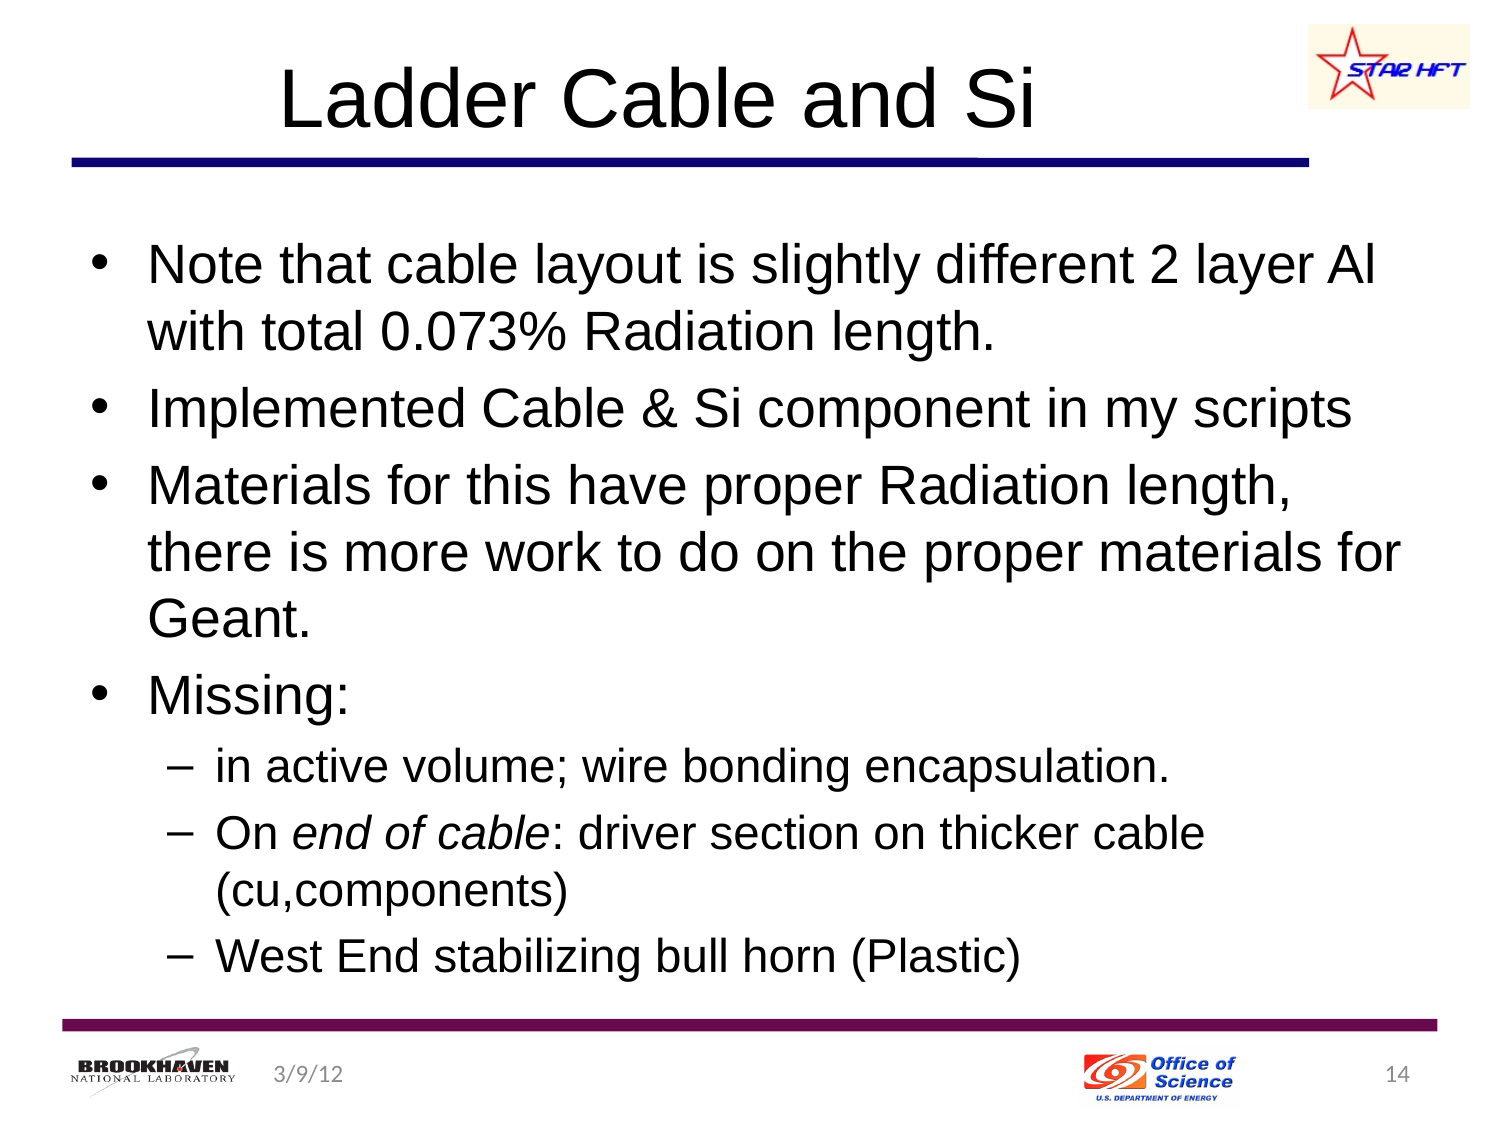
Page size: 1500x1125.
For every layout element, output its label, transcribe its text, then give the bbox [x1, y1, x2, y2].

list Note that cable layout is slightly different 2 layer Al with total 0.073% Radiation length. Implemented Cable & Si component in my scripts Materials for this have proper Radiation length, there is more work to do on the proper materials for Geant. Missing: in active volume; wire bonding encapsulation. On end of cable: driver section on thicker cable (cu,components) West End stabilizing bull horn (Plastic) [75, 220, 1425, 1005]
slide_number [258, 1042, 425, 1103]
title Ladder Cable and Si [75, 45, 1241, 145]
picture [1308, 24, 1470, 109]
picture [1078, 1045, 1241, 1109]
picture [71, 1044, 235, 1100]
slide_number 14 [1264, 1042, 1425, 1103]
